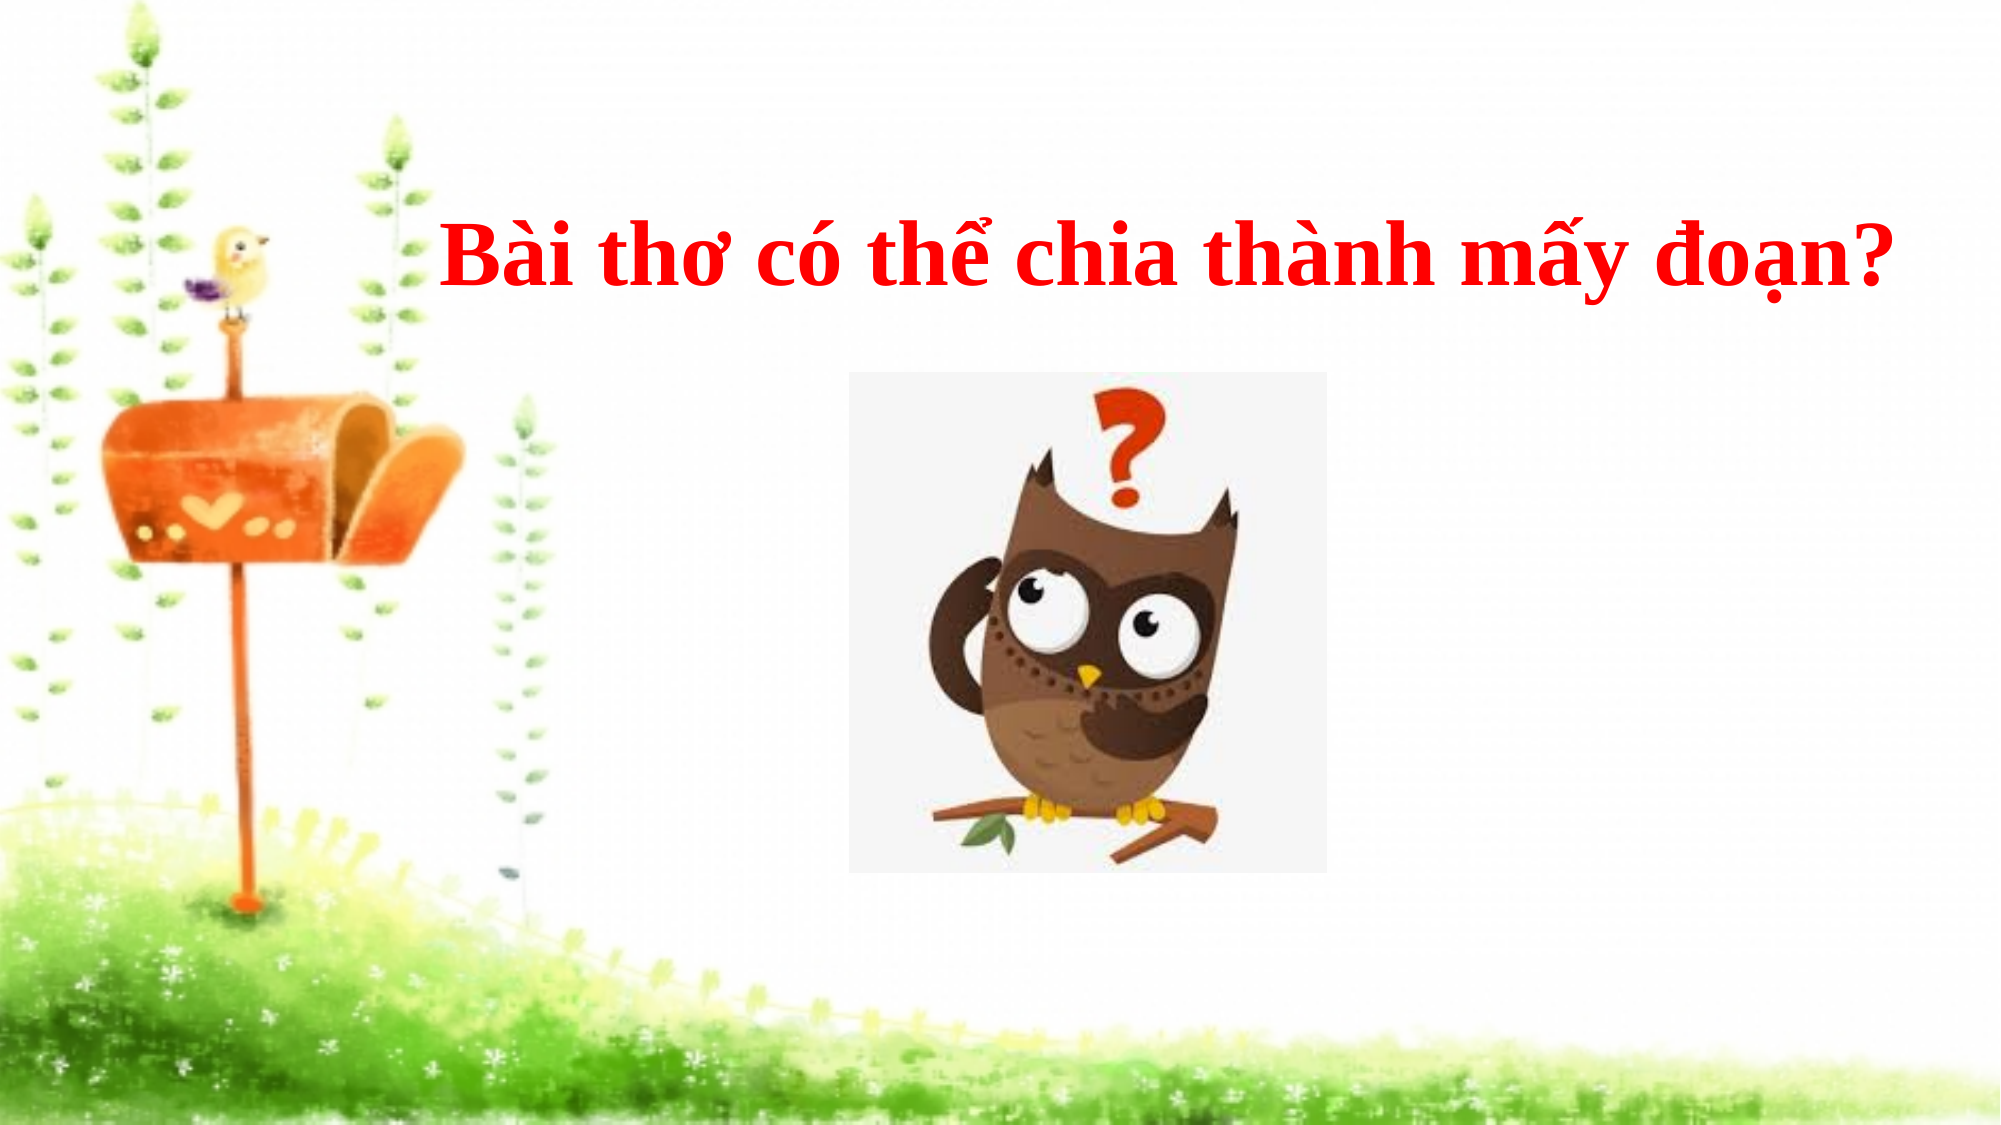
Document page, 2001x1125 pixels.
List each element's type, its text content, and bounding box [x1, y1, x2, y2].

text_box Bài thơ có thể chia thành mấy đoạn? [362, 195, 1975, 383]
picture [0, 0, 2001, 1125]
